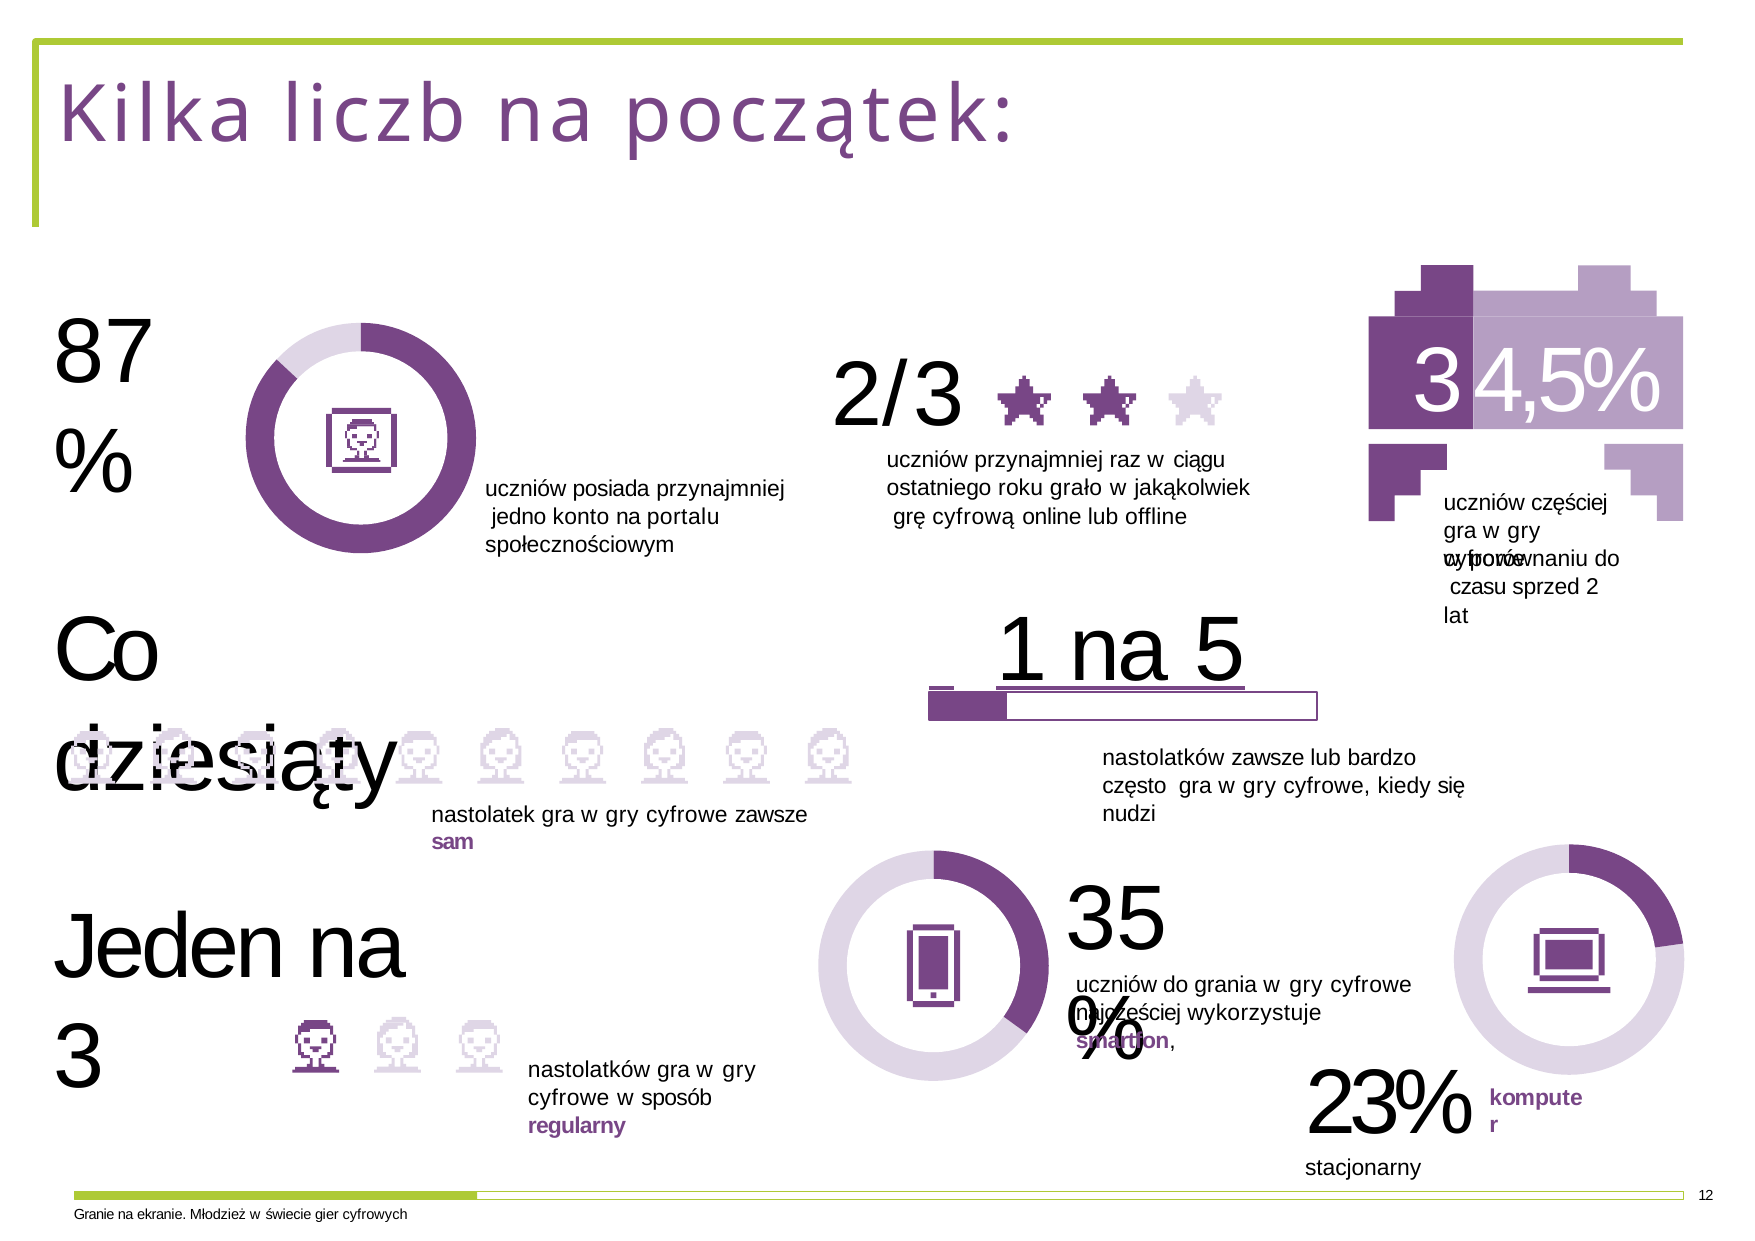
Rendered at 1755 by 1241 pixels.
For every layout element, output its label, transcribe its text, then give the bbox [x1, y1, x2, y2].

text_box nastolatków gra w gry cyfrowe w sposób regularny [525, 1052, 816, 1139]
text_box [804, 728, 852, 784]
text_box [927, 690, 1319, 722]
text_box uczniów przynajmniej raz w ciągu ostatniego roku grało w jakąkolwiek grę cyfrową online lub offline [884, 442, 1251, 529]
text_box [1168, 375, 1222, 426]
text_box [1368, 443, 1447, 522]
footer Granie na ekranie. Młodzież w świecie gier cyfrowych [71, 1202, 412, 1241]
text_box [818, 850, 1049, 1082]
text_box Jeden na 3 [51, 884, 472, 1107]
text_box [559, 731, 607, 784]
text_box 4,5% [1473, 316, 1684, 430]
text_box uczniów częściej [1441, 485, 1610, 513]
text_box 12 [1691, 1182, 1719, 1204]
text_box [997, 375, 1051, 426]
text_box uczniów posiada przynajmniej jedno konto na portalu społecznościowym [483, 471, 787, 557]
text_box 2/3 [829, 331, 971, 444]
text_box [641, 728, 688, 784]
text_box [292, 1020, 340, 1073]
text_box nastolatek gra w gry cyfrowe zawsze sam [429, 797, 853, 855]
text_box uczniów do grania w gry cyfrowe najczęściej wykorzystuje smartfon, [1073, 967, 1430, 1054]
text_box w porównaniu do czasu sprzed 2 lat [1441, 541, 1623, 628]
text_box 87% [51, 288, 222, 511]
text_box 35% [1063, 855, 1228, 1078]
text_box 23% stacjonarny [1302, 1040, 1609, 1180]
text_box [1083, 375, 1137, 426]
text_box 1 na 5 [926, 586, 1320, 690]
text_box gra w gry cyfrowe [1441, 513, 1630, 571]
text_box [231, 731, 279, 784]
text_box [374, 1016, 421, 1073]
text_box [395, 731, 443, 784]
text_box nastolatków zawsze lub bardzo często gra w gry cyfrowe, kiedy się nudzi [1100, 740, 1487, 827]
text_box 3 [1368, 316, 1473, 430]
text_box [455, 1020, 503, 1073]
text_box [1604, 443, 1684, 521]
text_box [35, 41, 1684, 227]
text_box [245, 322, 477, 554]
text_box Co dziesiąty [51, 586, 521, 809]
text_box [313, 728, 361, 784]
text_box [68, 731, 116, 784]
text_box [1453, 844, 1685, 1076]
text_box [150, 728, 197, 784]
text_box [1394, 264, 1658, 317]
title Kilka liczb na początek: [55, 85, 1303, 270]
text_box [74, 1191, 478, 1200]
text_box [723, 731, 770, 784]
